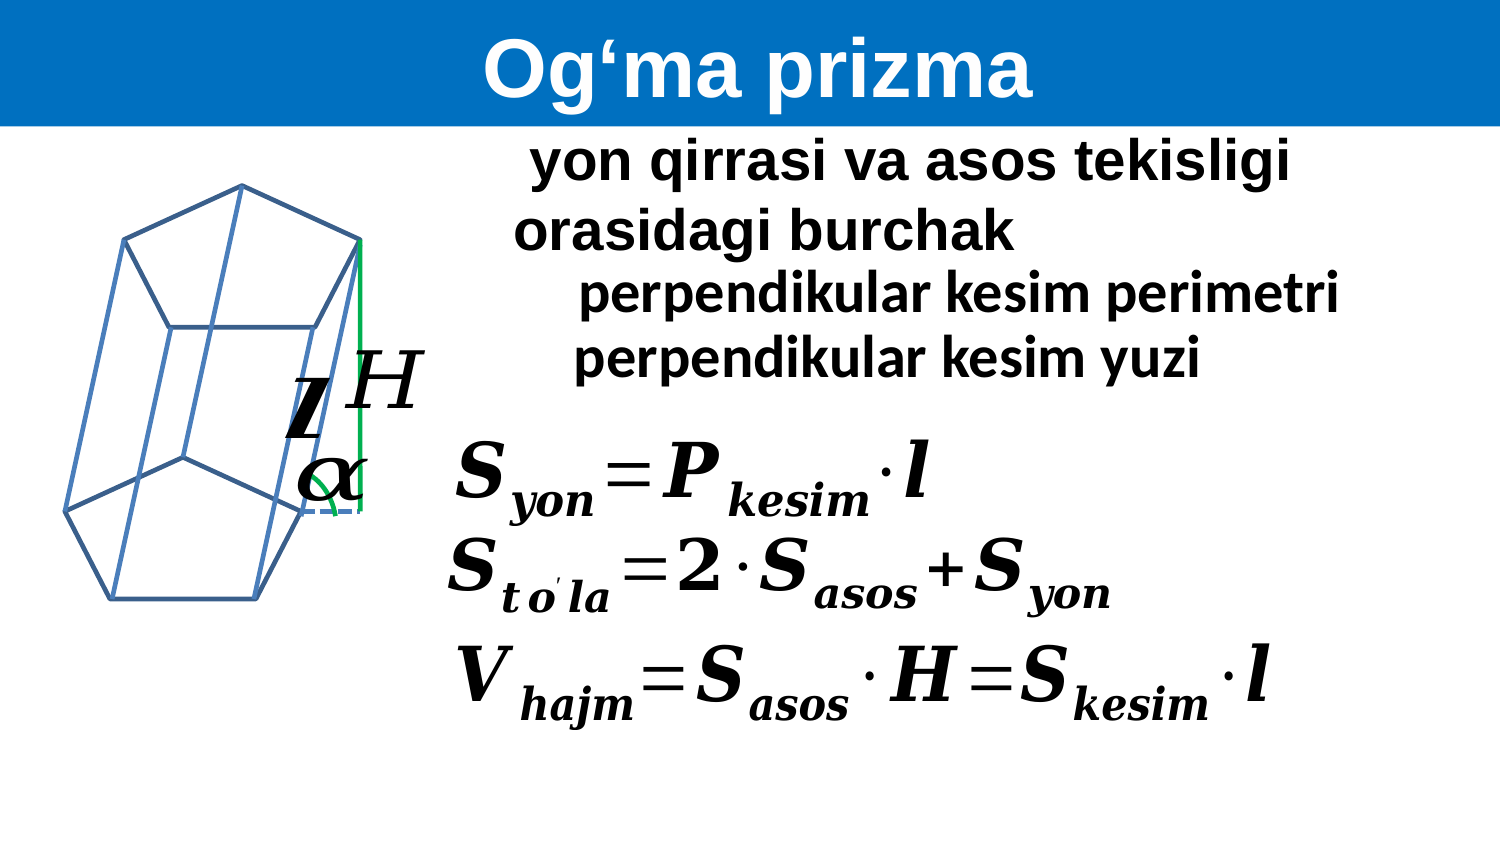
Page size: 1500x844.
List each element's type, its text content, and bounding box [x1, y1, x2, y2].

text_box [66, 520, 106, 596]
text_box [0, 0, 1500, 127]
text_box [175, 462, 249, 602]
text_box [253, 327, 314, 600]
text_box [300, 244, 357, 510]
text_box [182, 185, 243, 458]
text_box Og‘ma prizma [56, 9, 1460, 114]
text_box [64, 239, 125, 512]
text_box [122, 213, 177, 329]
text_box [111, 327, 172, 600]
text_box [239, 183, 363, 330]
